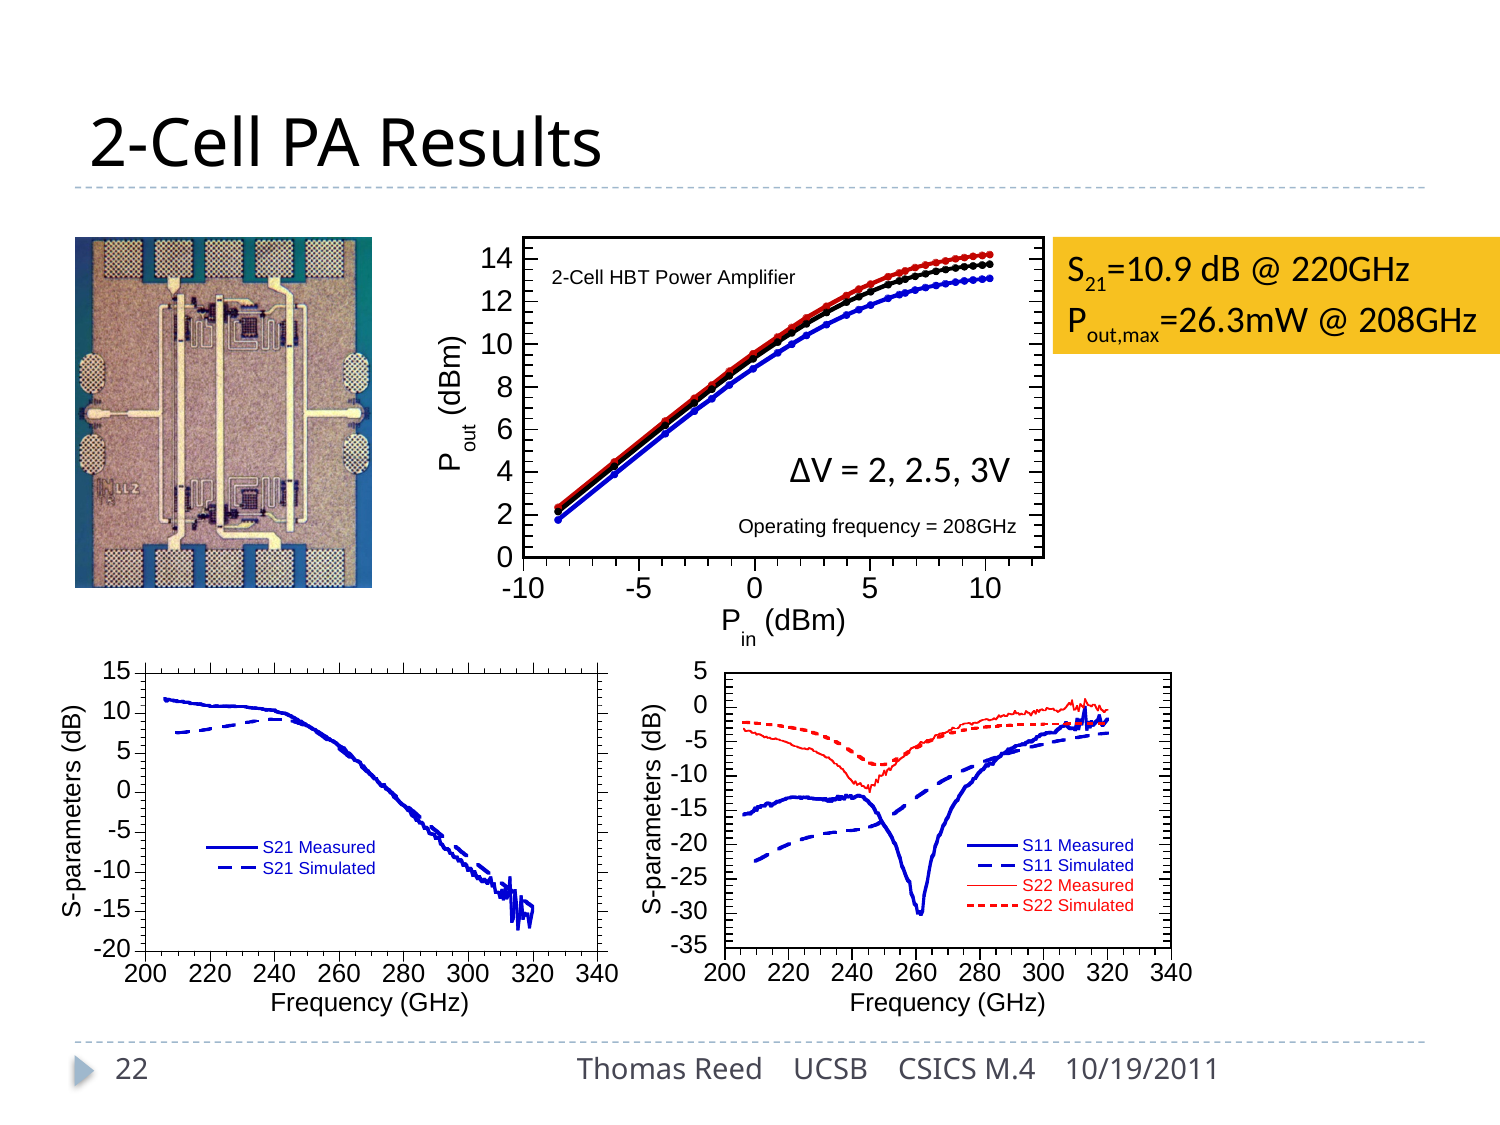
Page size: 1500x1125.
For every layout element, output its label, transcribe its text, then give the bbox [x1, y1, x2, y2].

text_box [424, 212, 1066, 651]
picture [630, 649, 1201, 1026]
title 2-Cell PA Results [75, 24, 1425, 188]
picture [49, 649, 627, 1026]
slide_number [1051, 1042, 1426, 1103]
text_box S21=10.9 dB @ 220GHz Pout,max=26.3mW @ 208GHz [1070, 236, 1500, 354]
footer Thomas Reed UCSB CSICS M.4 [475, 1042, 1051, 1103]
slide_number 22 [100, 1042, 426, 1103]
picture [74, 237, 373, 588]
